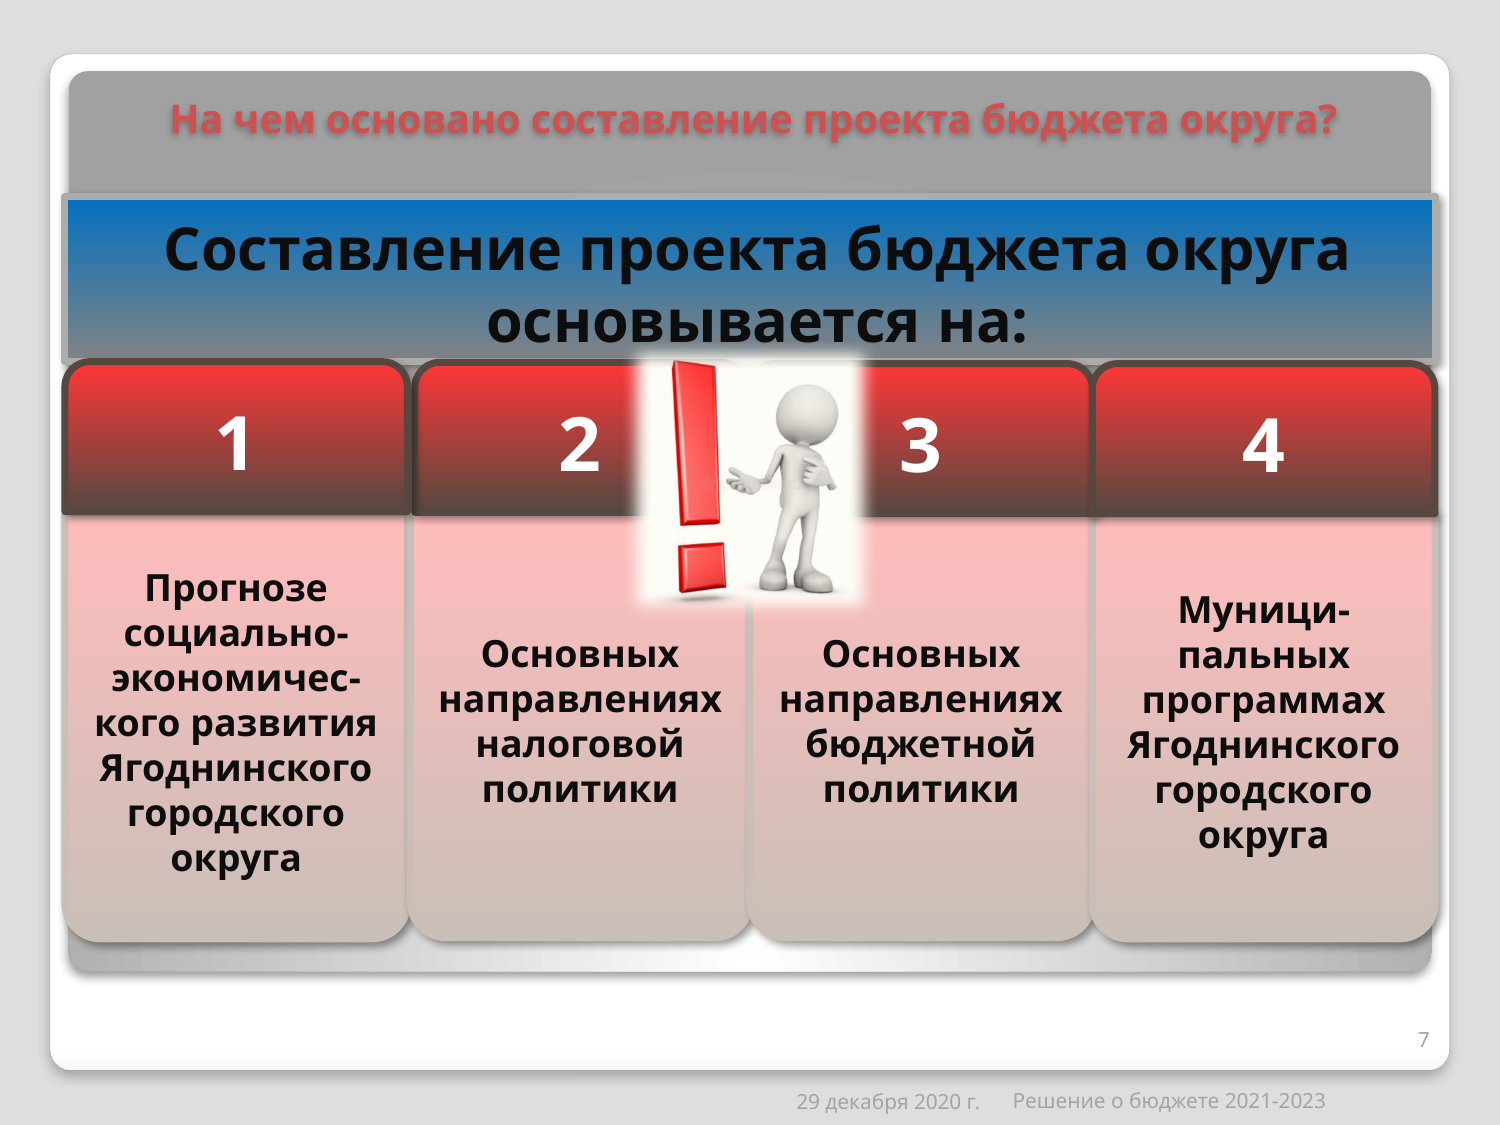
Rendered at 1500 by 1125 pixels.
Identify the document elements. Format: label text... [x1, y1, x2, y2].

text_box Прогнозе социально-экономичес-кого развития Ягоднинского городского округа [61, 518, 408, 943]
slide_number 29 декабря 2020 г. [620, 1061, 996, 1122]
text_box Основных направлениях налоговой политики [406, 524, 748, 942]
slide_number 7 [1369, 1002, 1445, 1063]
footer Решение о бюджете 2021-2023 [998, 1059, 1373, 1120]
text_box 2 [415, 358, 612, 516]
text_box Основных направлениях бюджетной политики [746, 527, 1090, 942]
title На чем основано составление проекта бюджета округа? [76, 78, 1431, 149]
text_box 1 [61, 358, 411, 516]
text_box Муници-пальных программах Ягоднинского городского округа [1088, 526, 1439, 943]
picture [620, 337, 880, 622]
text_box 4 [1088, 360, 1439, 518]
list Составление проекта бюджета округа основывается на: [61, 193, 1439, 365]
text_box 3 [888, 360, 1092, 518]
